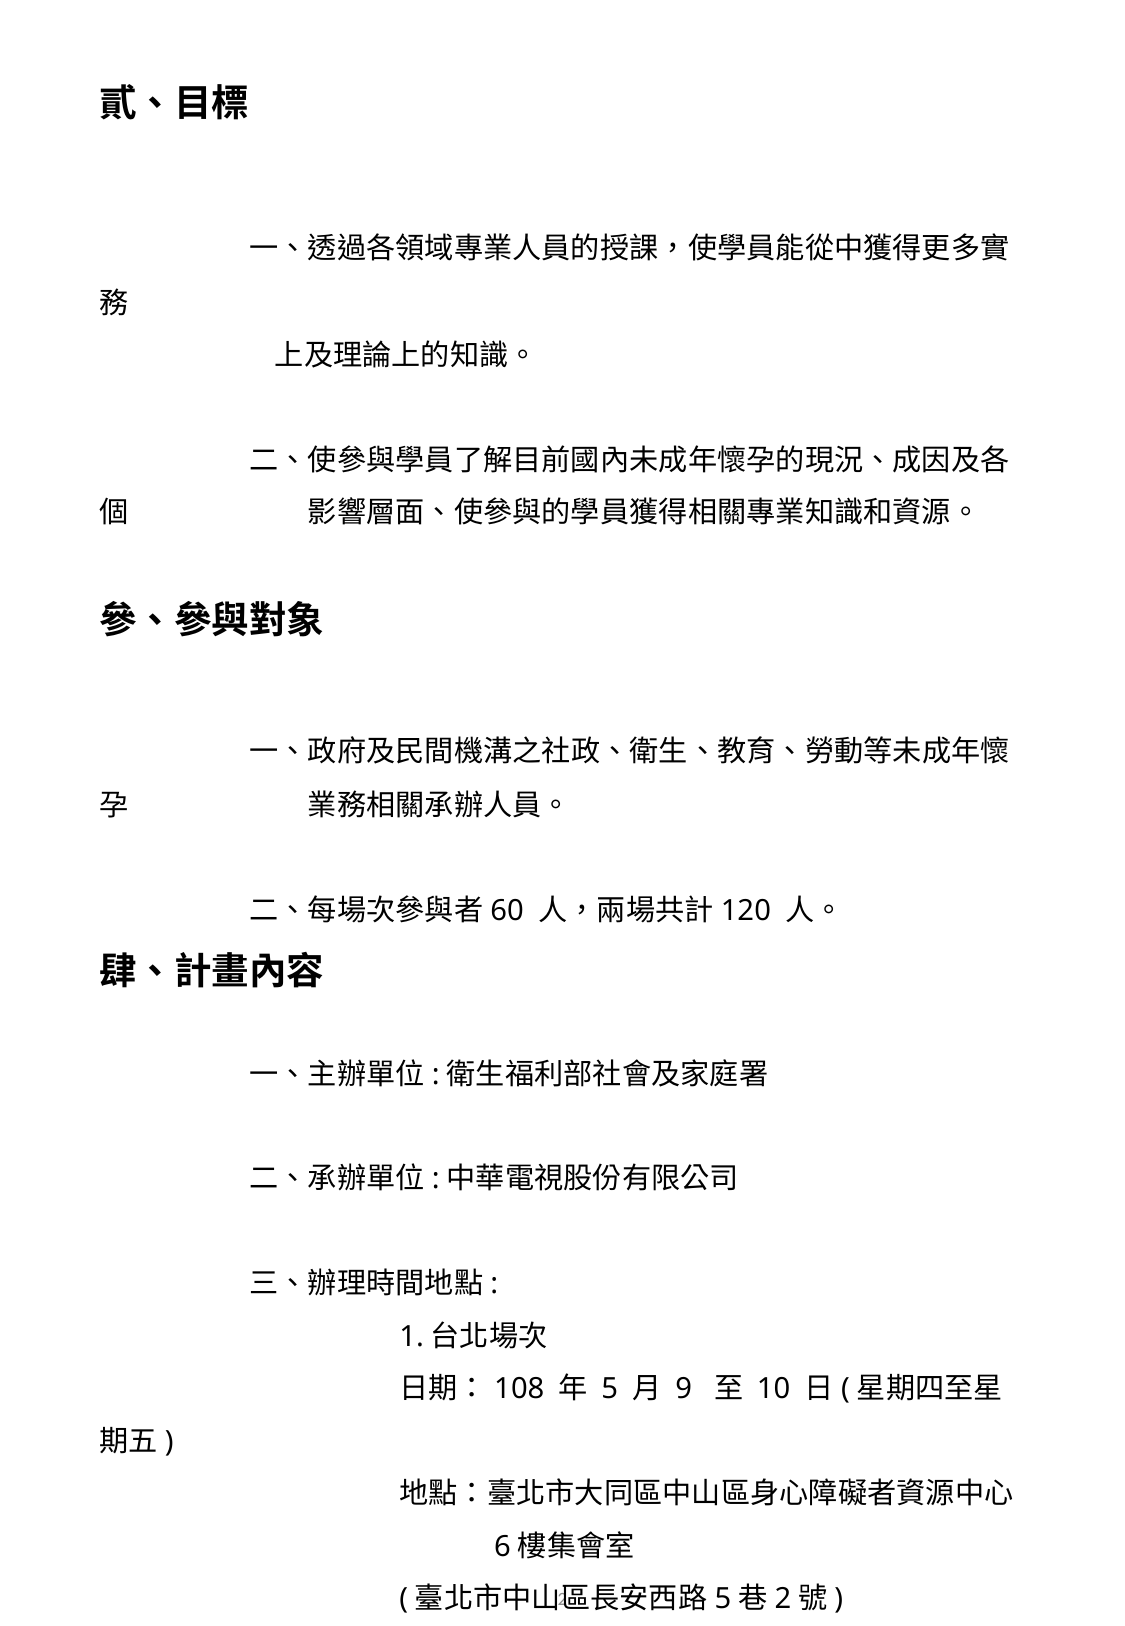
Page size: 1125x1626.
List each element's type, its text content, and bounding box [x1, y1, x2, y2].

text_box 貳、目標 一、透過各領域專業人員的授課，使學員能從中獲得更多實務 上及理論上的知識。 二、使參與學員了解目前國內未成年懷孕的現況、成因及各個 影響層面、使參與的學員獲得相關專業知識和資源。 參、參與對象 一、政府及民間機溝之社政、衛生、教育、勞動等未成年懷孕 業務相關承辦人員。 二、每場次參與者60 人，兩場共計120 人。 [84, 49, 1041, 917]
text_box 肆、計畫內容 一、主辦單位:衛生福利部社會及家庭署 二、承辦單位:中華電視股份有限公司 三、辦理時間地點: 1.台北場次 日期：108 年 5 月 9 至 10 日(星期四至星期五) 地點：臺北市大同區中山區身心障礙者資源中心 6樓集會室 (臺北市中山區長安西路5巷2號) [84, 917, 1041, 1625]
